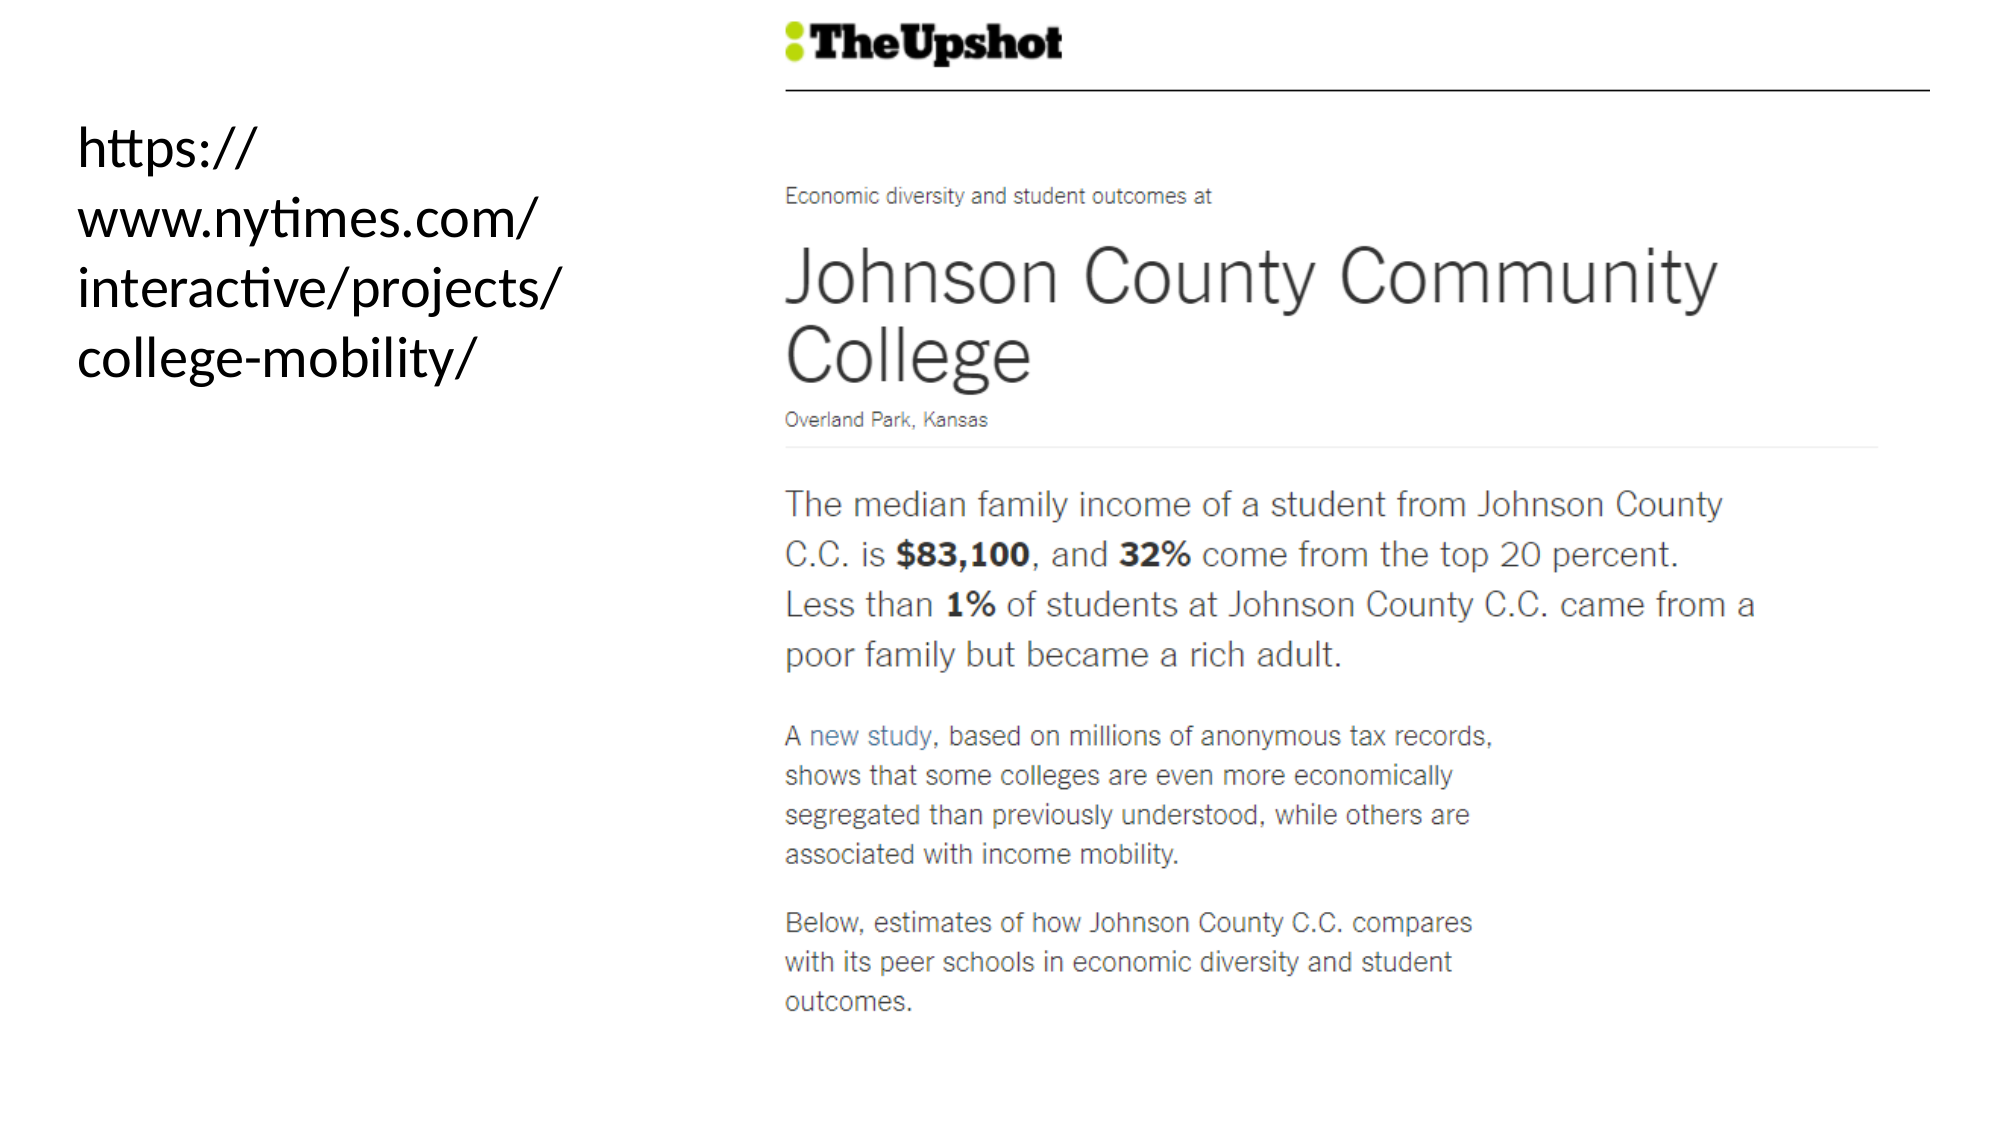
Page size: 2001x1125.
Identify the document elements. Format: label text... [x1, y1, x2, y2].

text_box https://www.nytimes.com/interactive/projects/college-mobility/ [62, 102, 626, 397]
picture [751, 0, 1930, 1125]
